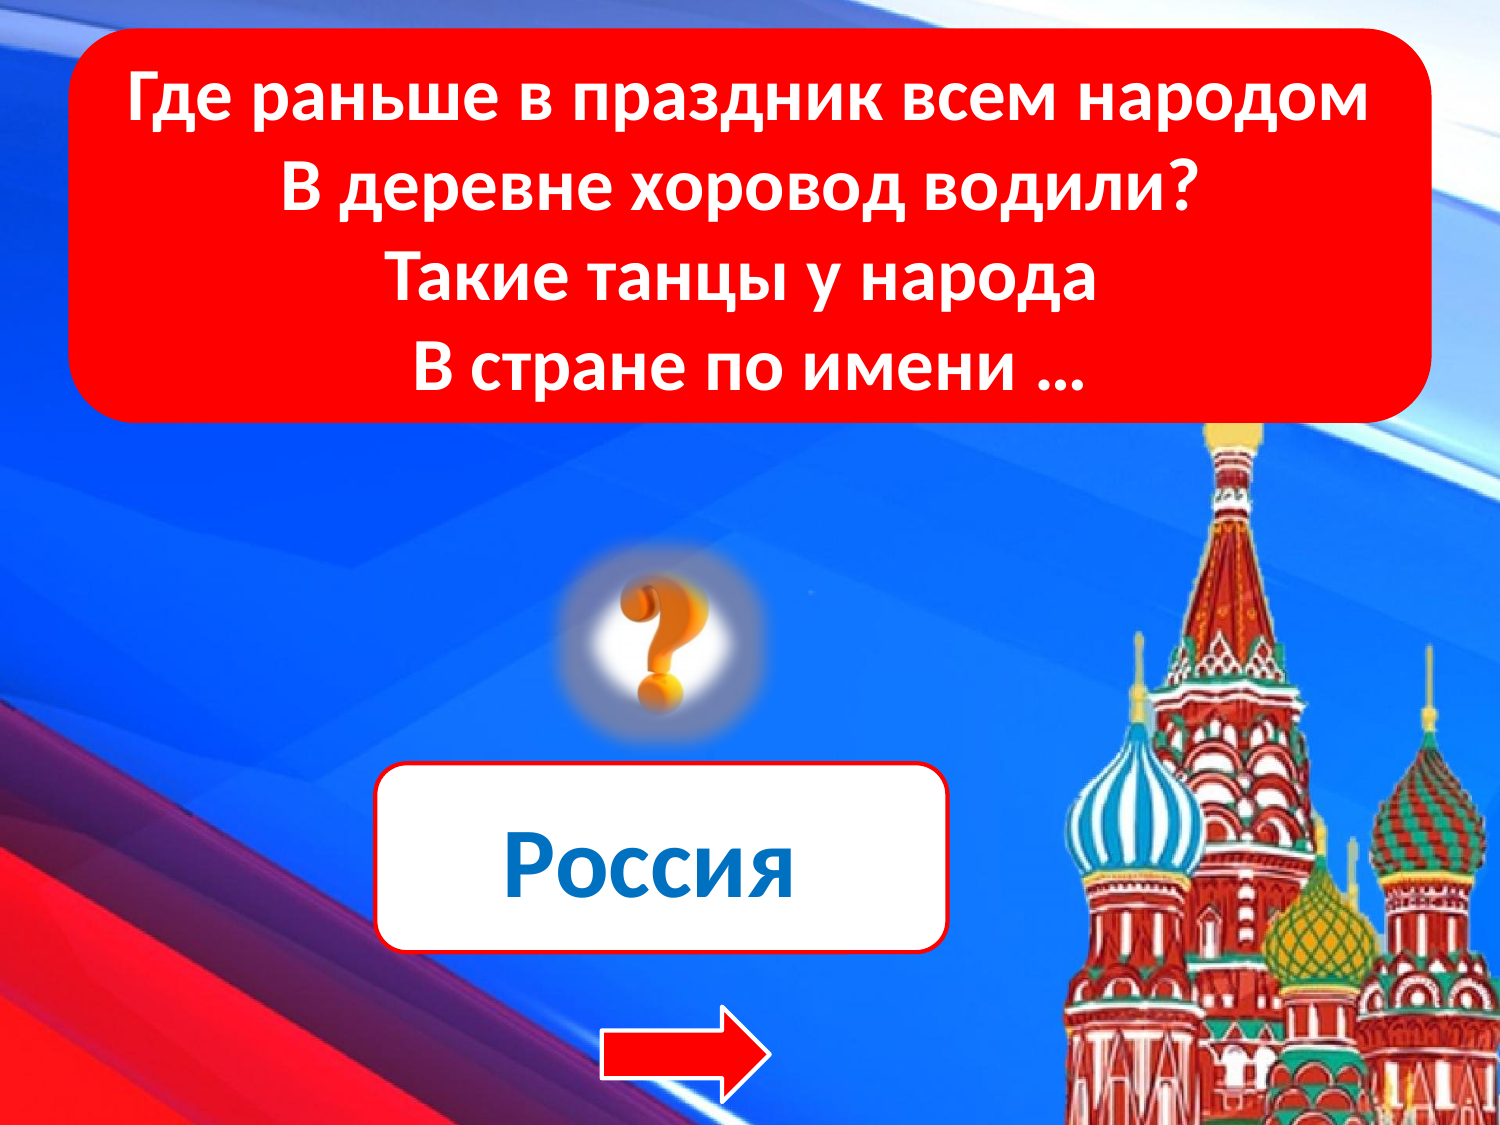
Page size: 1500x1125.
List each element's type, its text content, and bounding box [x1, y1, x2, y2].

text_box Россия [373, 761, 950, 955]
text_box Где раньше в праздник всем народом В деревне хоровод водили? Такие танцы у народа В стране по имени … [68, 28, 1432, 423]
text_box [599, 1004, 772, 1105]
picture [0, 0, 1500, 1125]
